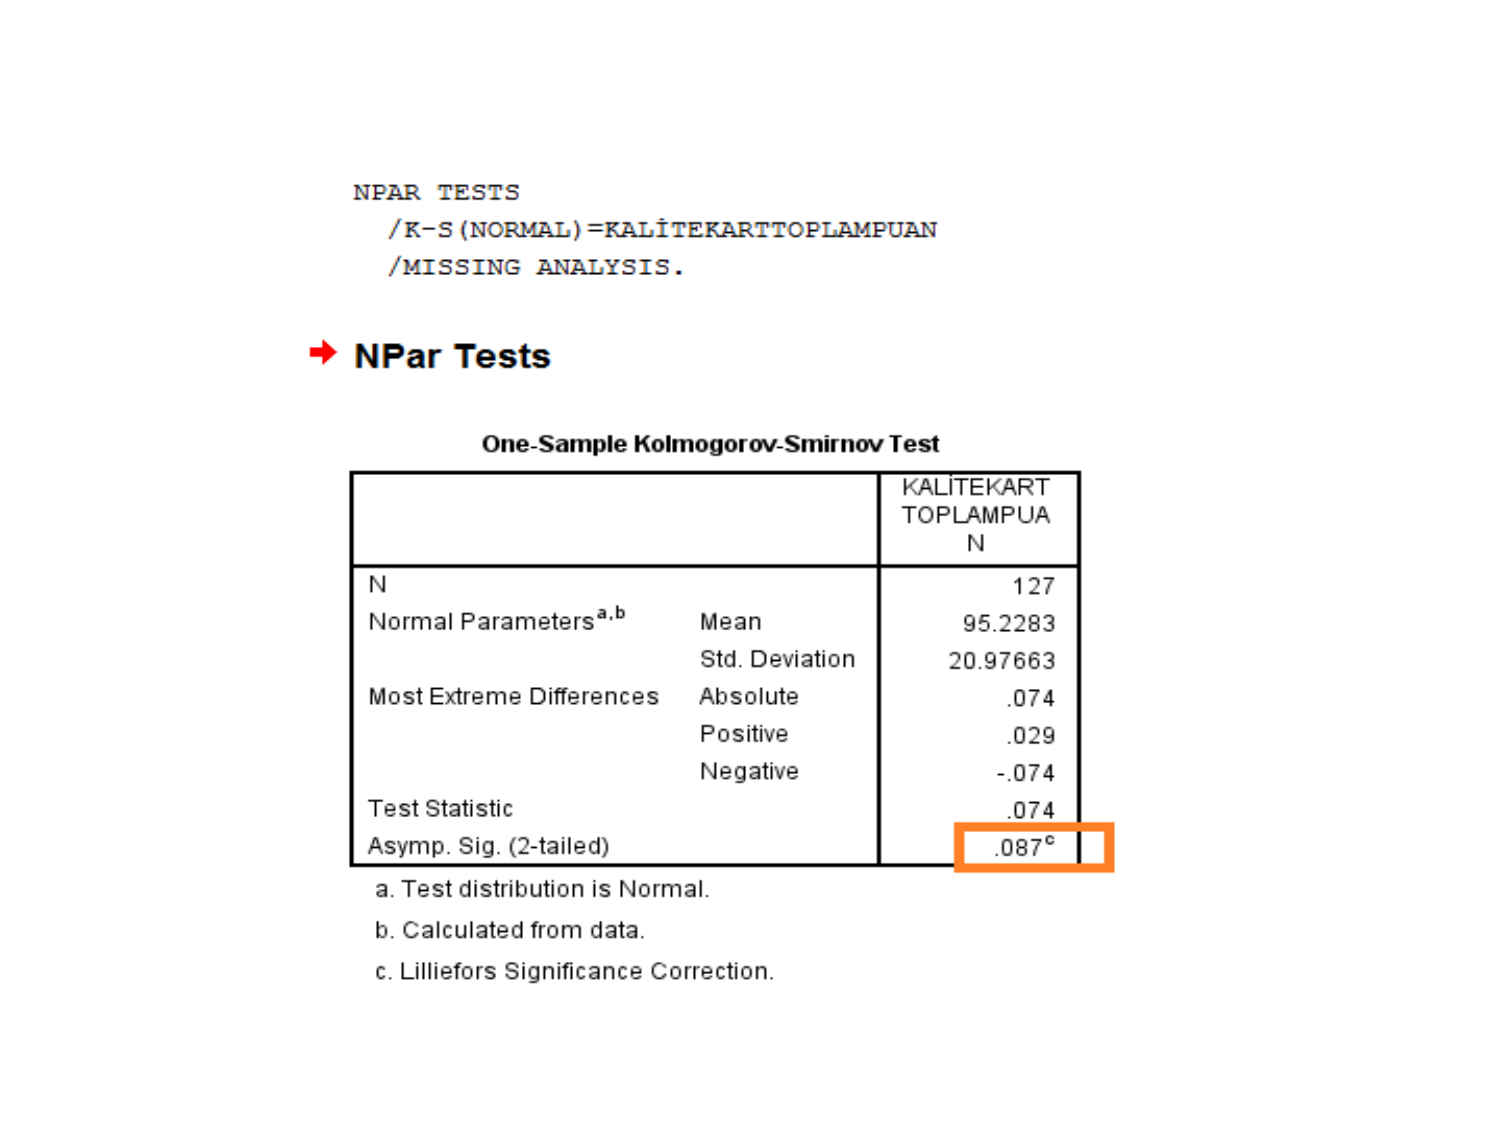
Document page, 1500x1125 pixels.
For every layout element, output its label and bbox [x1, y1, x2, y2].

list [299, 174, 1213, 1032]
